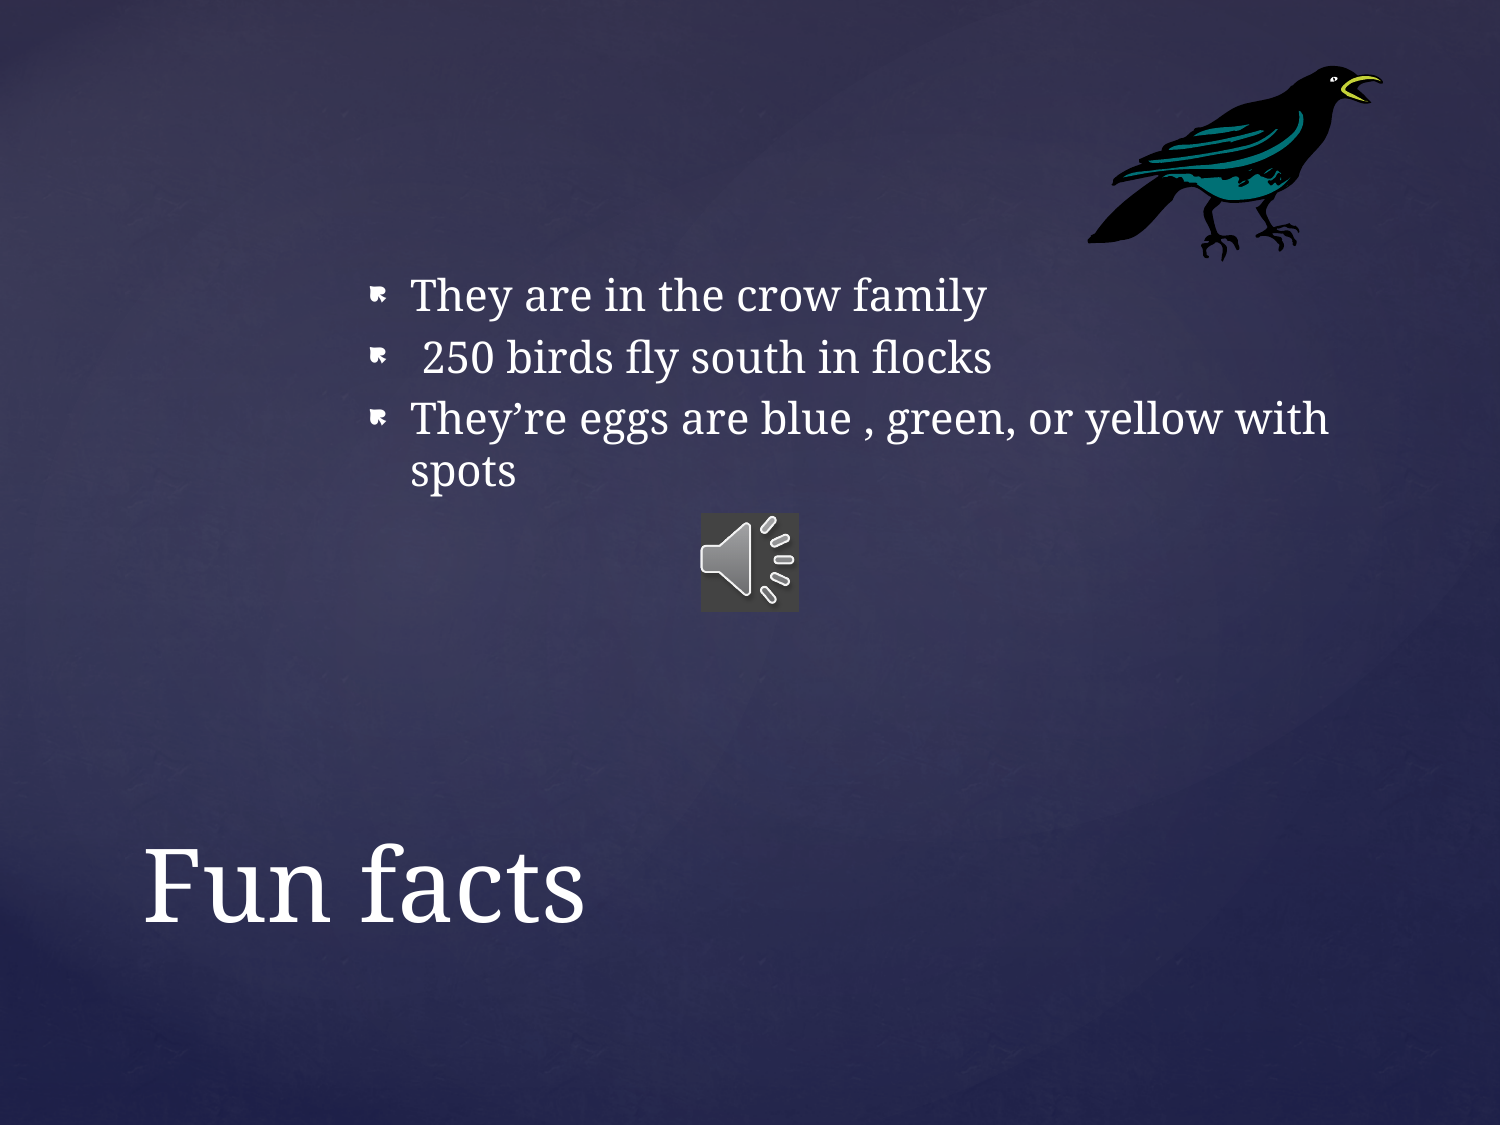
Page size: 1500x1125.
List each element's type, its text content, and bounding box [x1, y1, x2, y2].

list They are in the crow family 250 birds fly south in flocks They’re eggs are blue , green, or yellow with spots [350, 112, 1350, 713]
picture [1086, 61, 1384, 263]
title Fun facts [127, 800, 1365, 950]
picture [699, 511, 801, 613]
